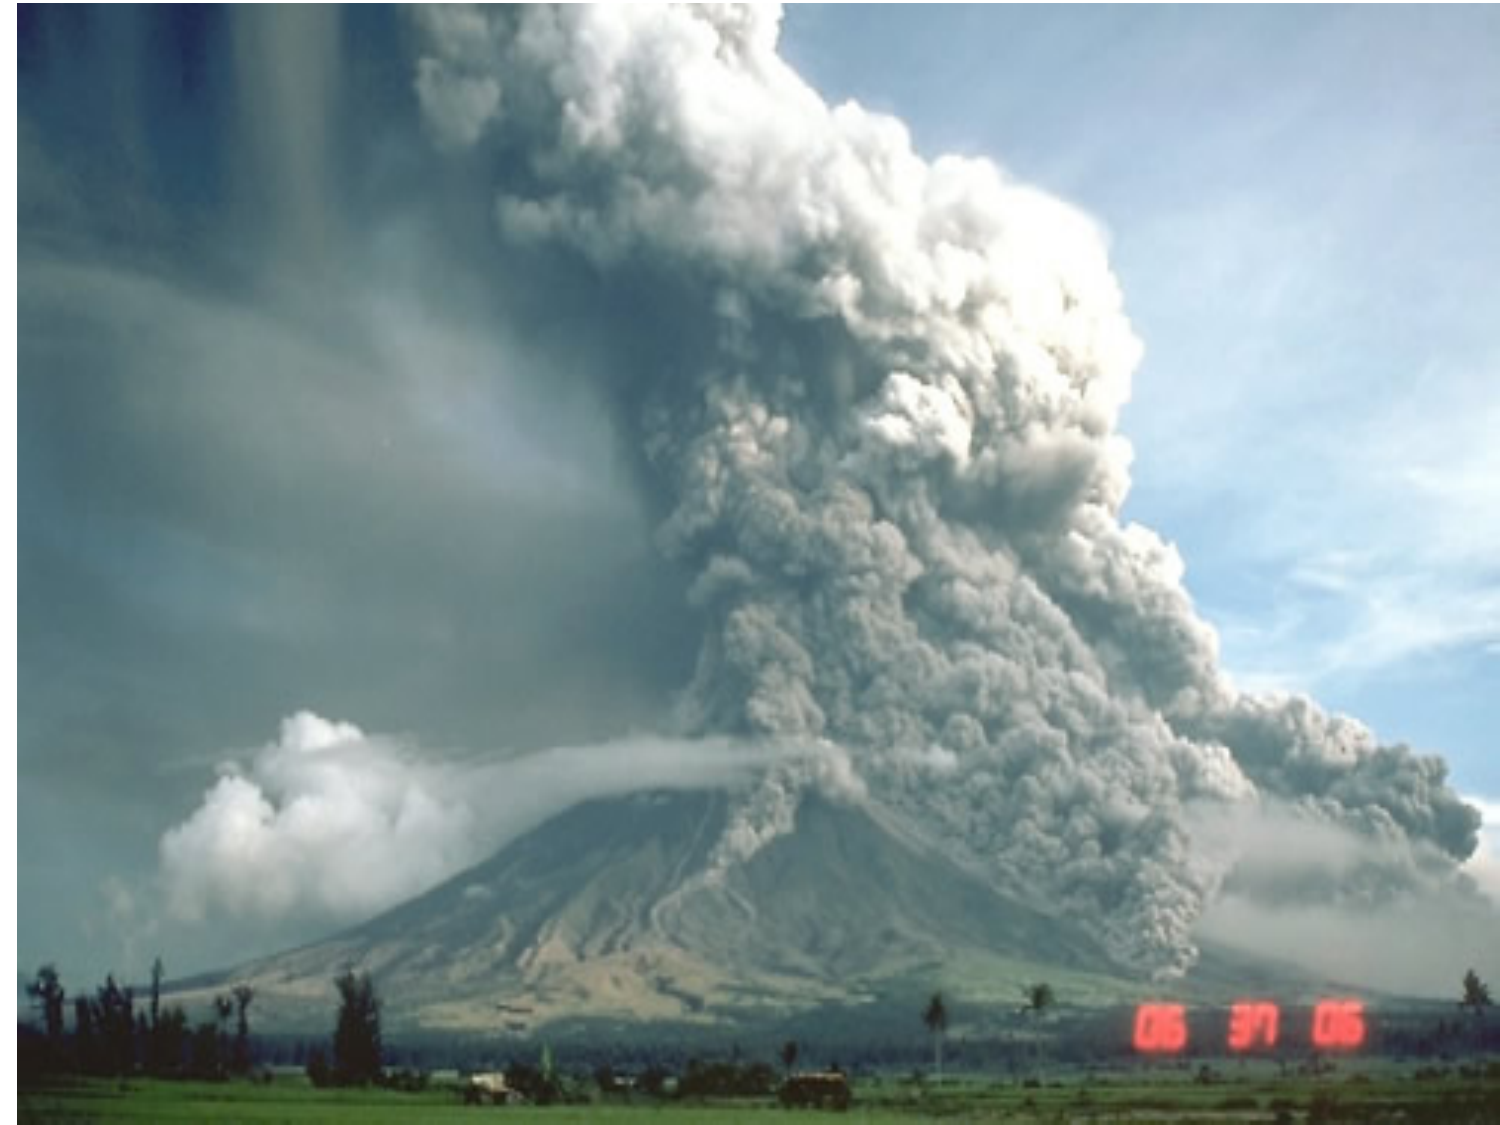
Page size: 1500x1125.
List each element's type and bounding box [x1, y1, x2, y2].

list [17, 2, 1500, 1125]
